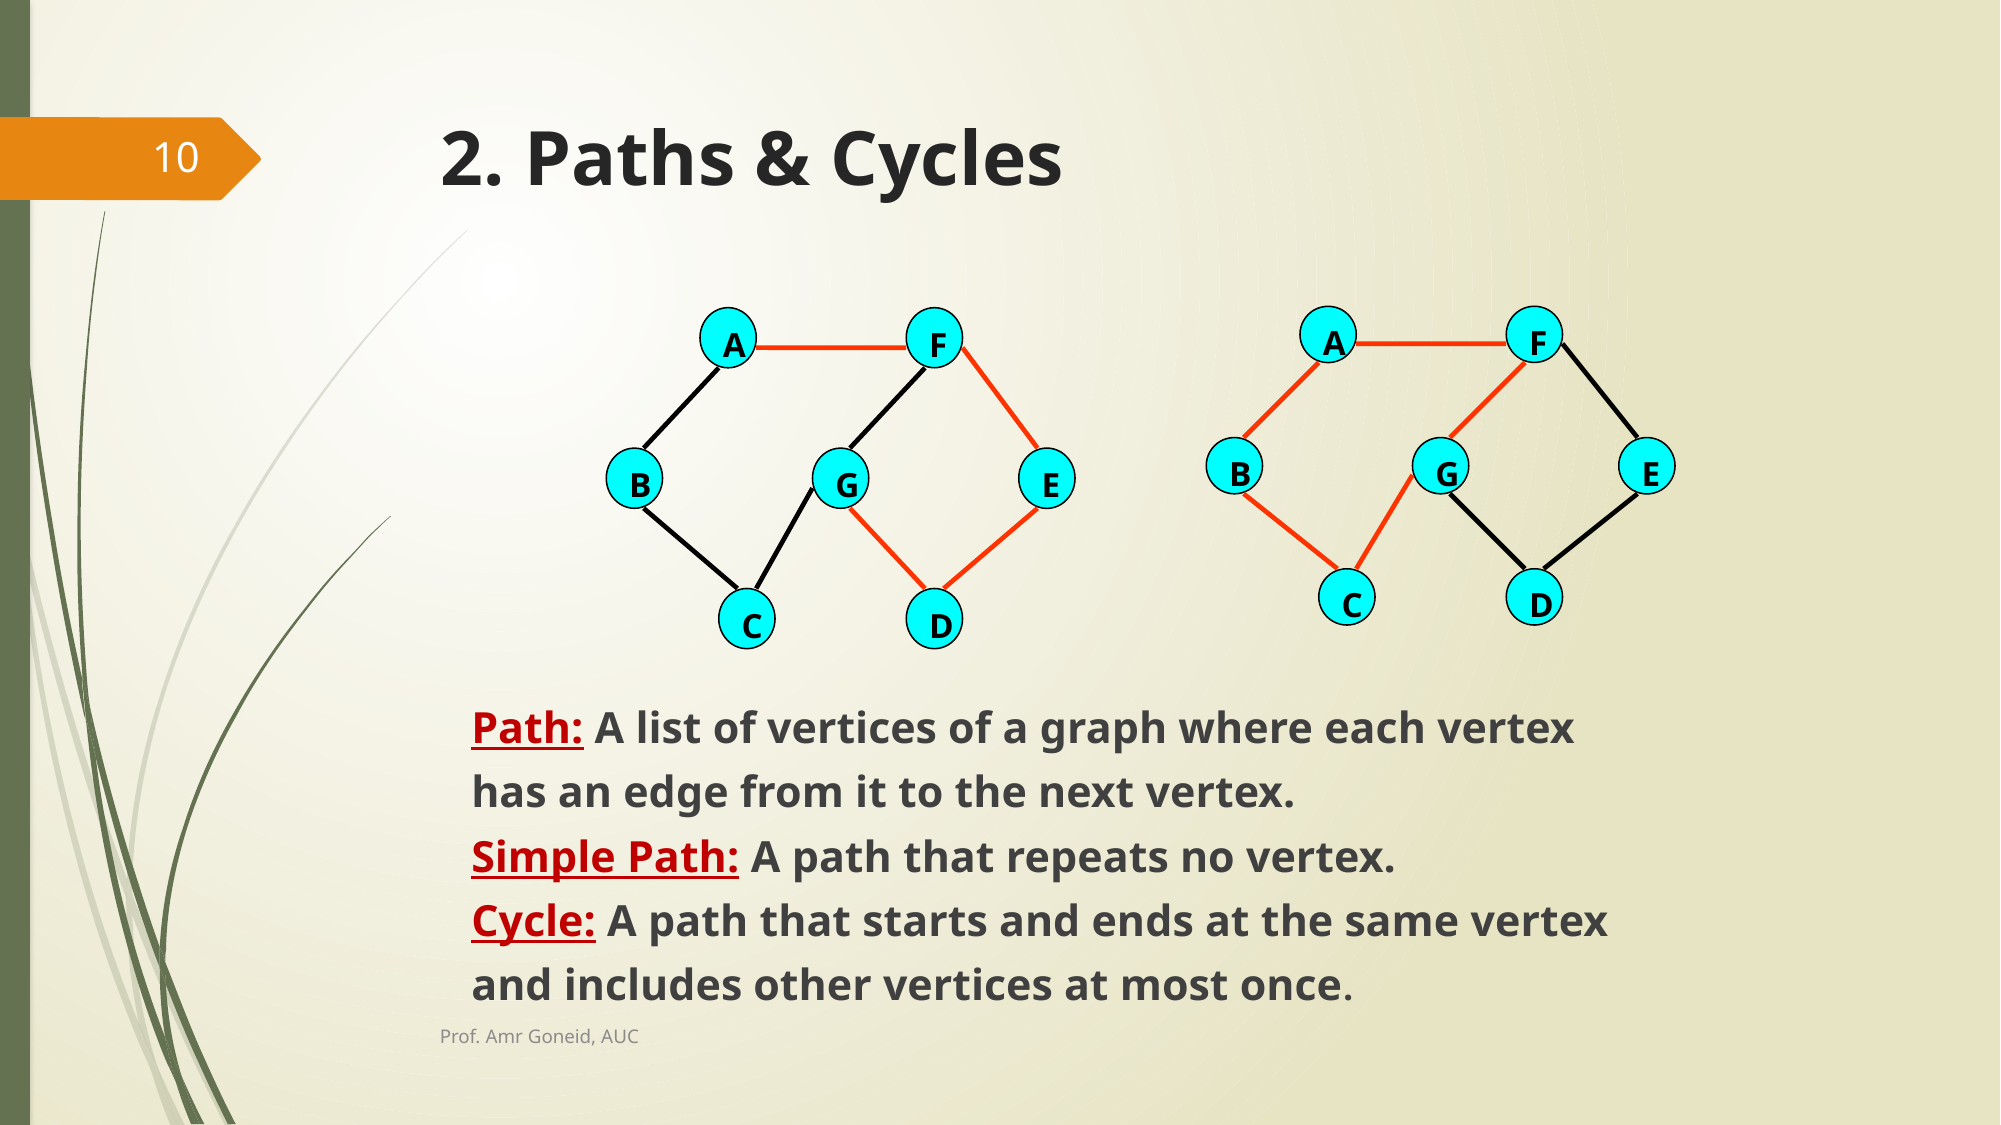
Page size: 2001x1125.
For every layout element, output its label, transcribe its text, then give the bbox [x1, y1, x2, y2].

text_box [587, 287, 1094, 669]
list Path: A list of vertices of a graph where each vertex has an edge from it to the next vertex. Simple Path: A path that repeats no vertex. Cycle: A path that starts and ends at the same vertex and includes other vertices at most once. [456, 287, 1732, 1025]
slide_number 10 [87, 129, 216, 190]
footer Prof. Amr Goneid, AUC [424, 1006, 1675, 1067]
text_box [1187, 287, 1694, 644]
title 2. Paths & Cycles [425, 102, 1888, 313]
